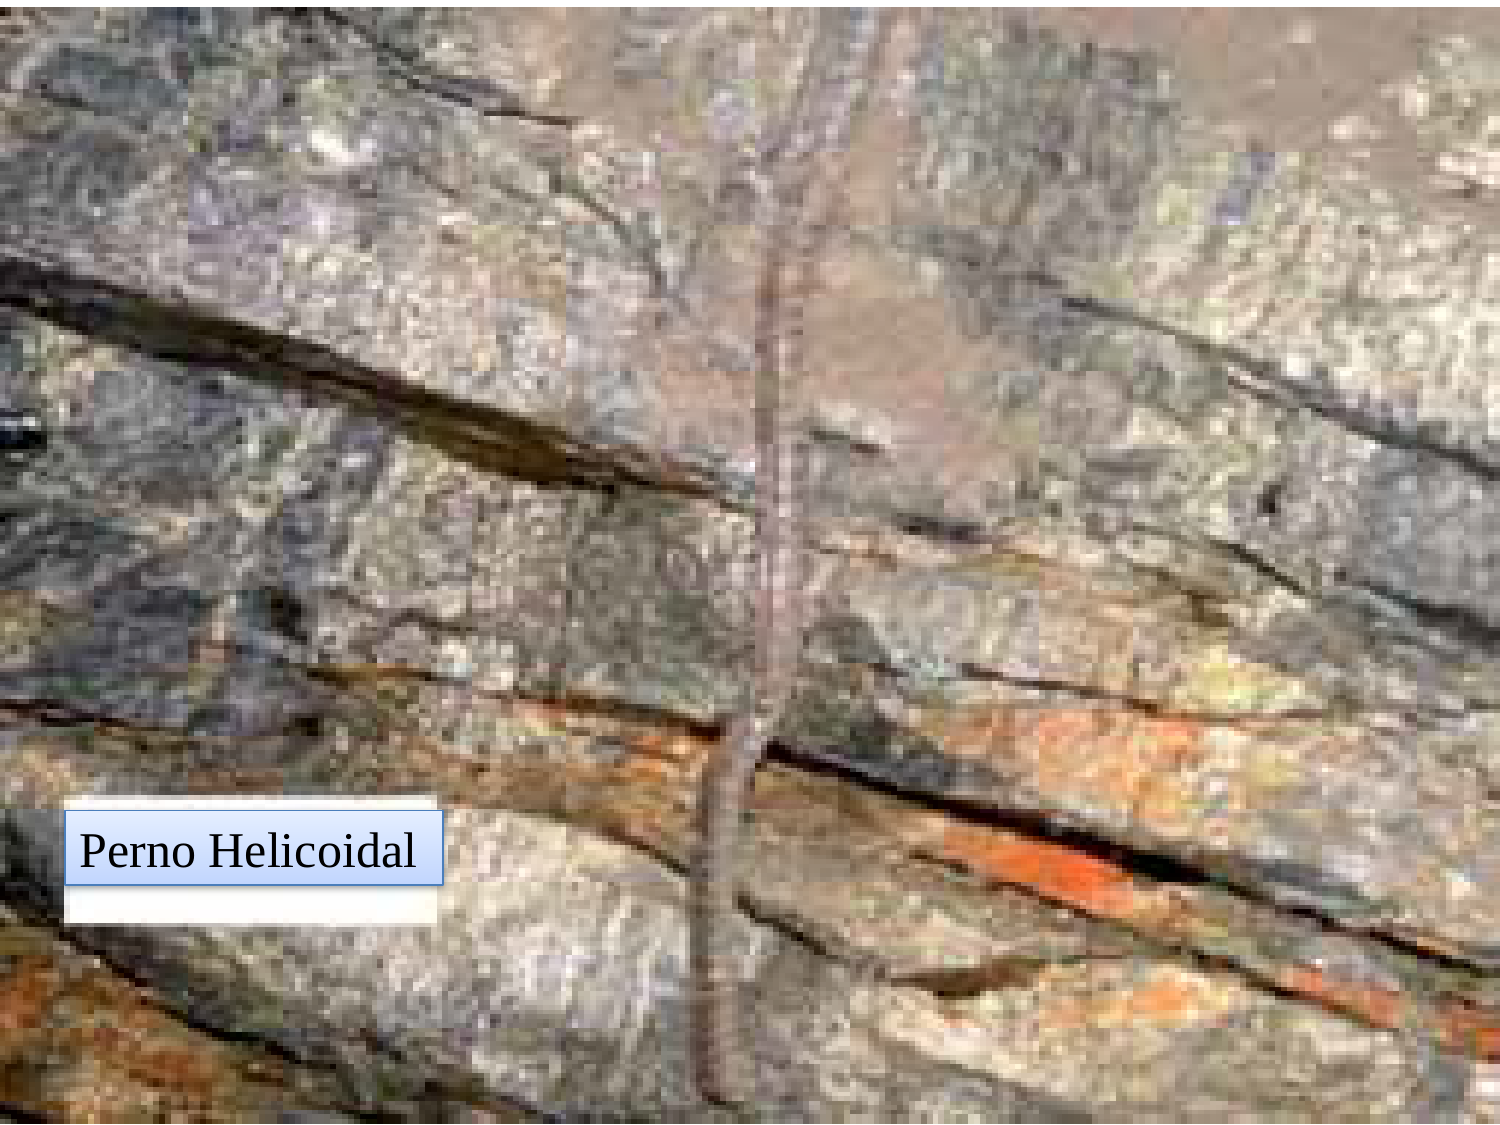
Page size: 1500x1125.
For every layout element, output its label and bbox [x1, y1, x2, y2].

list [0, 6, 1500, 1124]
